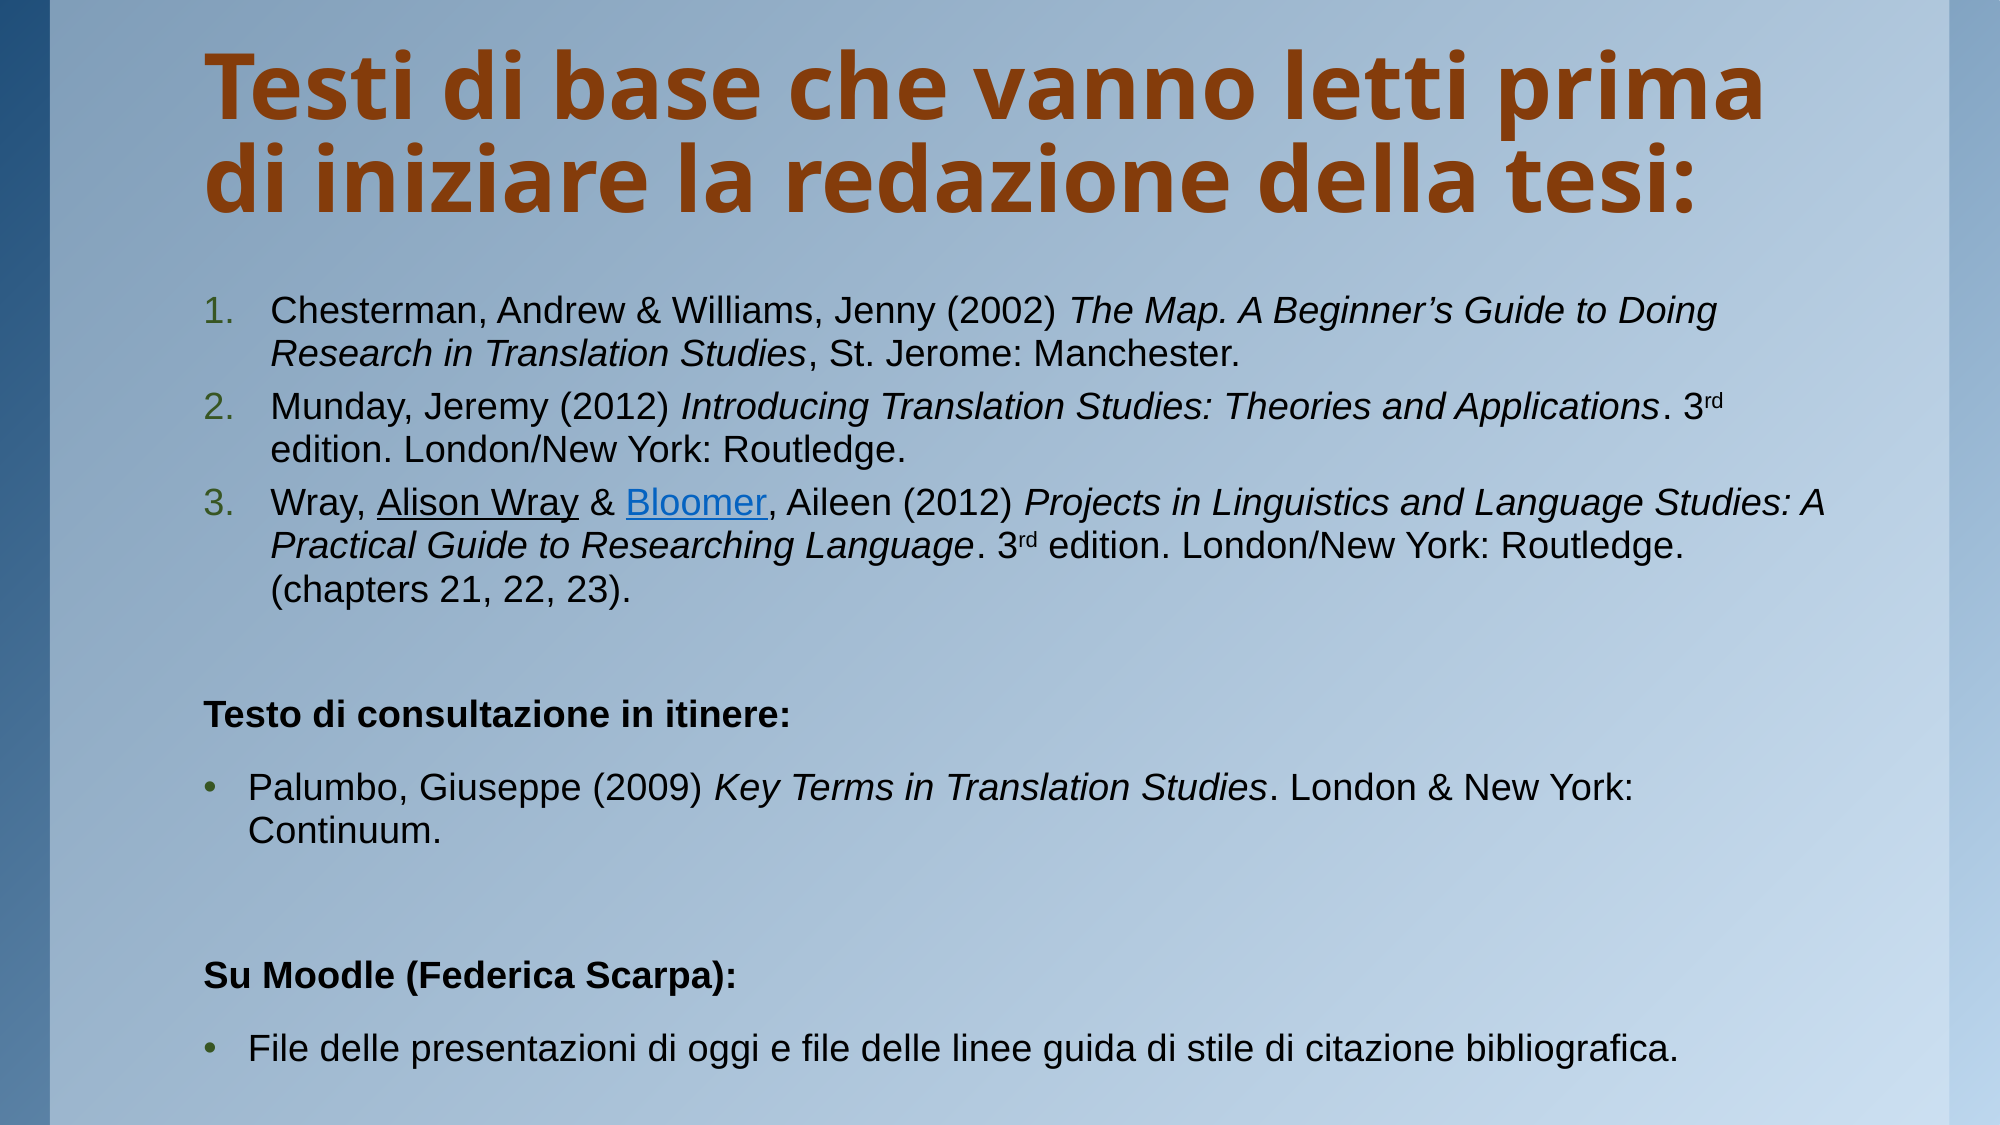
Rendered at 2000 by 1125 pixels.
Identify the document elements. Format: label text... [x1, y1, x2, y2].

list Chesterman, Andrew & Williams, Jenny (2002) The Map. A Beginner’s Guide to Doing Research in Translation Studies, St. Jerome: Manchester. Munday, Jeremy (2012) Introducing Translation Studies: Theories and Applications. 3rd edition. London/New York: Routledge. Wray, Alison Wray & Bloomer, Aileen (2012) Projects in Linguistics and Language Studies: A Practical Guide to Researching Language. 3rd edition. London/New York: Routledge. (chapters 21, 22, 23). Testo di consultazione in itinere: Palumbo, Giuseppe (2009) Key Terms in Translation Studies. London & New York: Continuum. Su Moodle (Federica Scarpa): File delle presentazioni di oggi e file delle linee guida di stile di citazione bibliografica. [183, 279, 1850, 1083]
title Testi di base che vanno letti prima di iniziare la redazione della tesi: [183, 12, 1850, 242]
